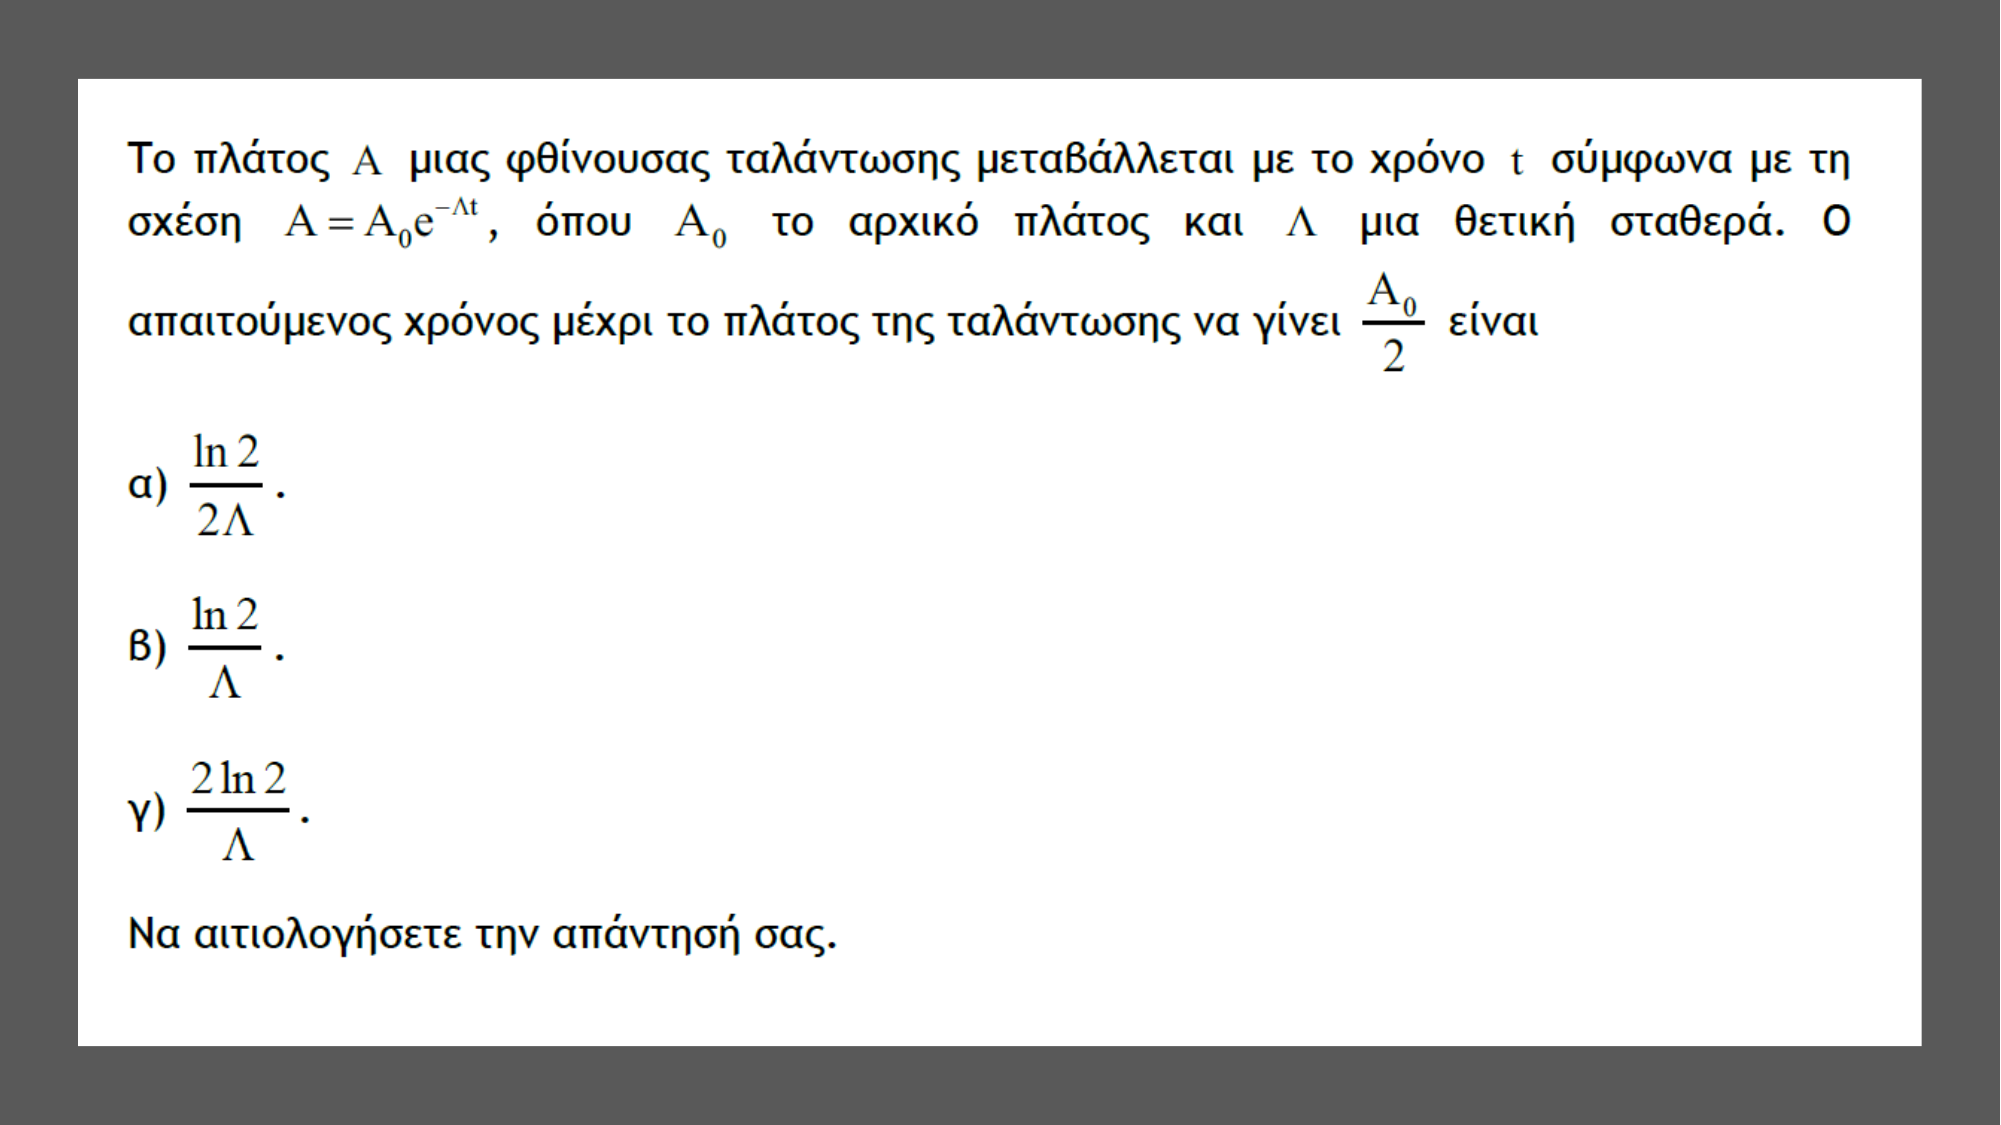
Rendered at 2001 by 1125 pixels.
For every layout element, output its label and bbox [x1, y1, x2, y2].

text_box [77, 78, 1923, 1047]
picture [105, 124, 1895, 1001]
text_box [0, 0, 2000, 1125]
